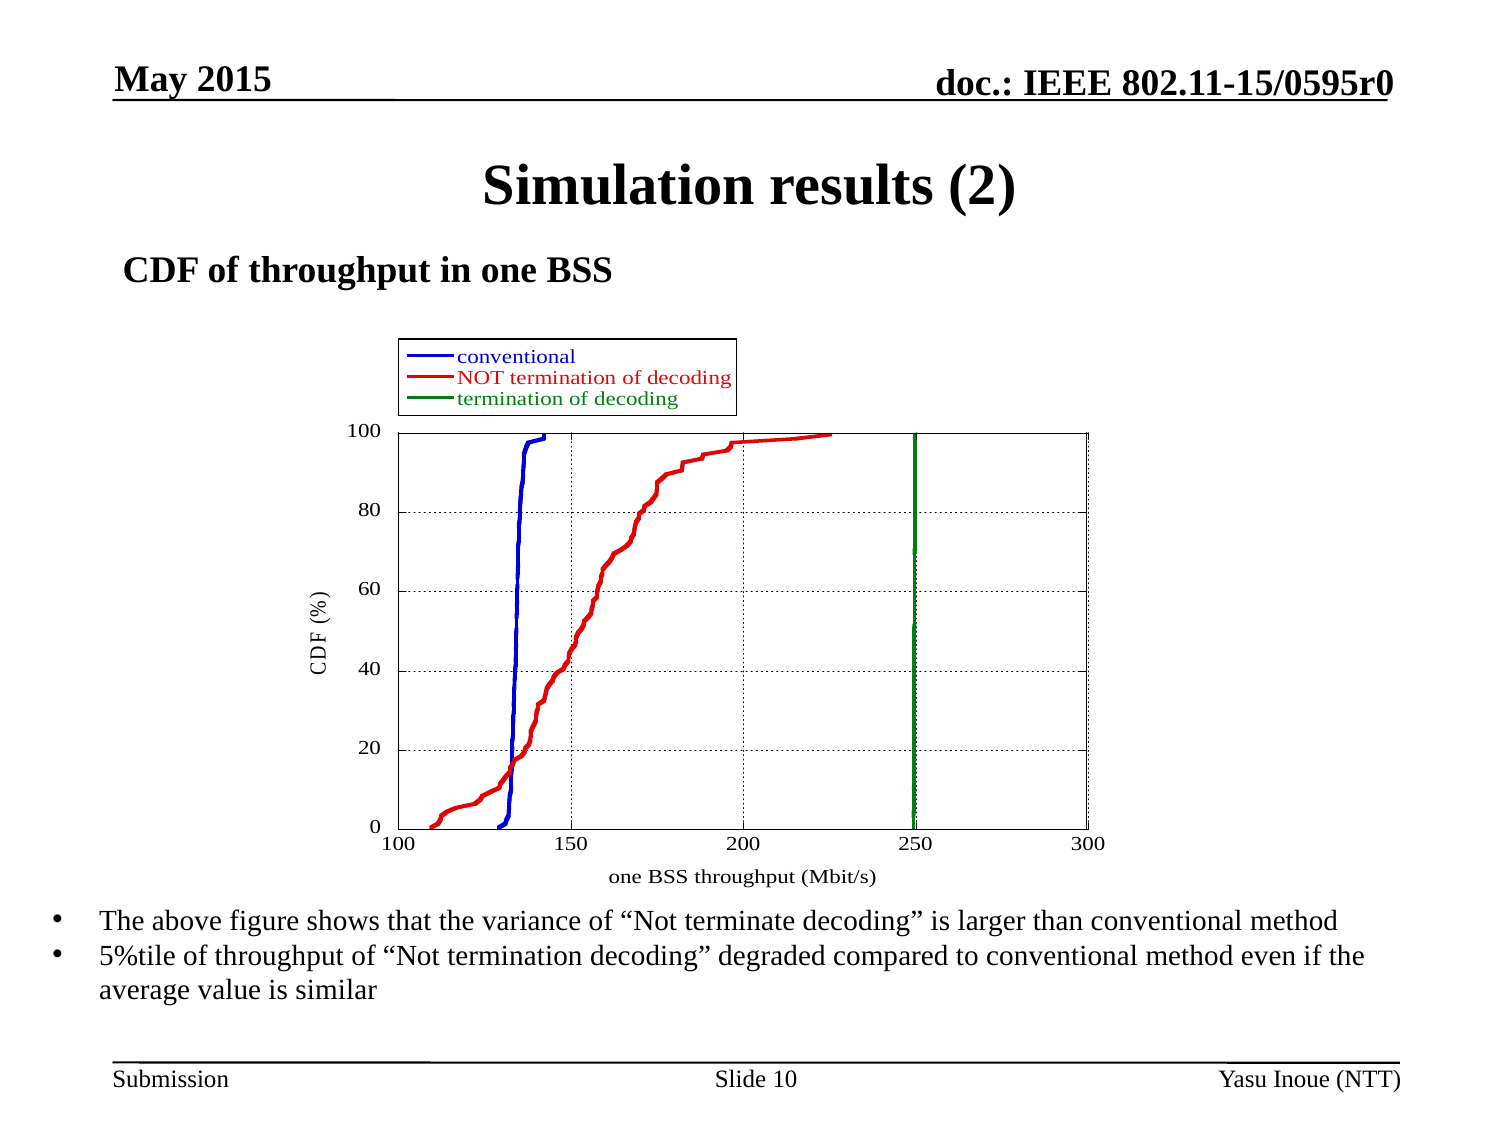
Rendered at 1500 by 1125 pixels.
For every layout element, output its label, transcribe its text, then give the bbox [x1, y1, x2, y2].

list CDF of throughput in one BSS [107, 237, 1383, 893]
picture [299, 334, 1113, 894]
text_box The above figure shows that the variance of “Not terminate decoding” is larger than conventional method 5%tile of throughput of “Not termination decoding” degraded compared to conventional method even if the average value is similar [37, 893, 1463, 1014]
footer Yasu Inoue (NTT) [878, 1061, 1402, 1093]
slide_number Slide 10 [686, 1061, 826, 1101]
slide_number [114, 54, 423, 100]
title Simulation results (2) [112, 112, 1388, 251]
